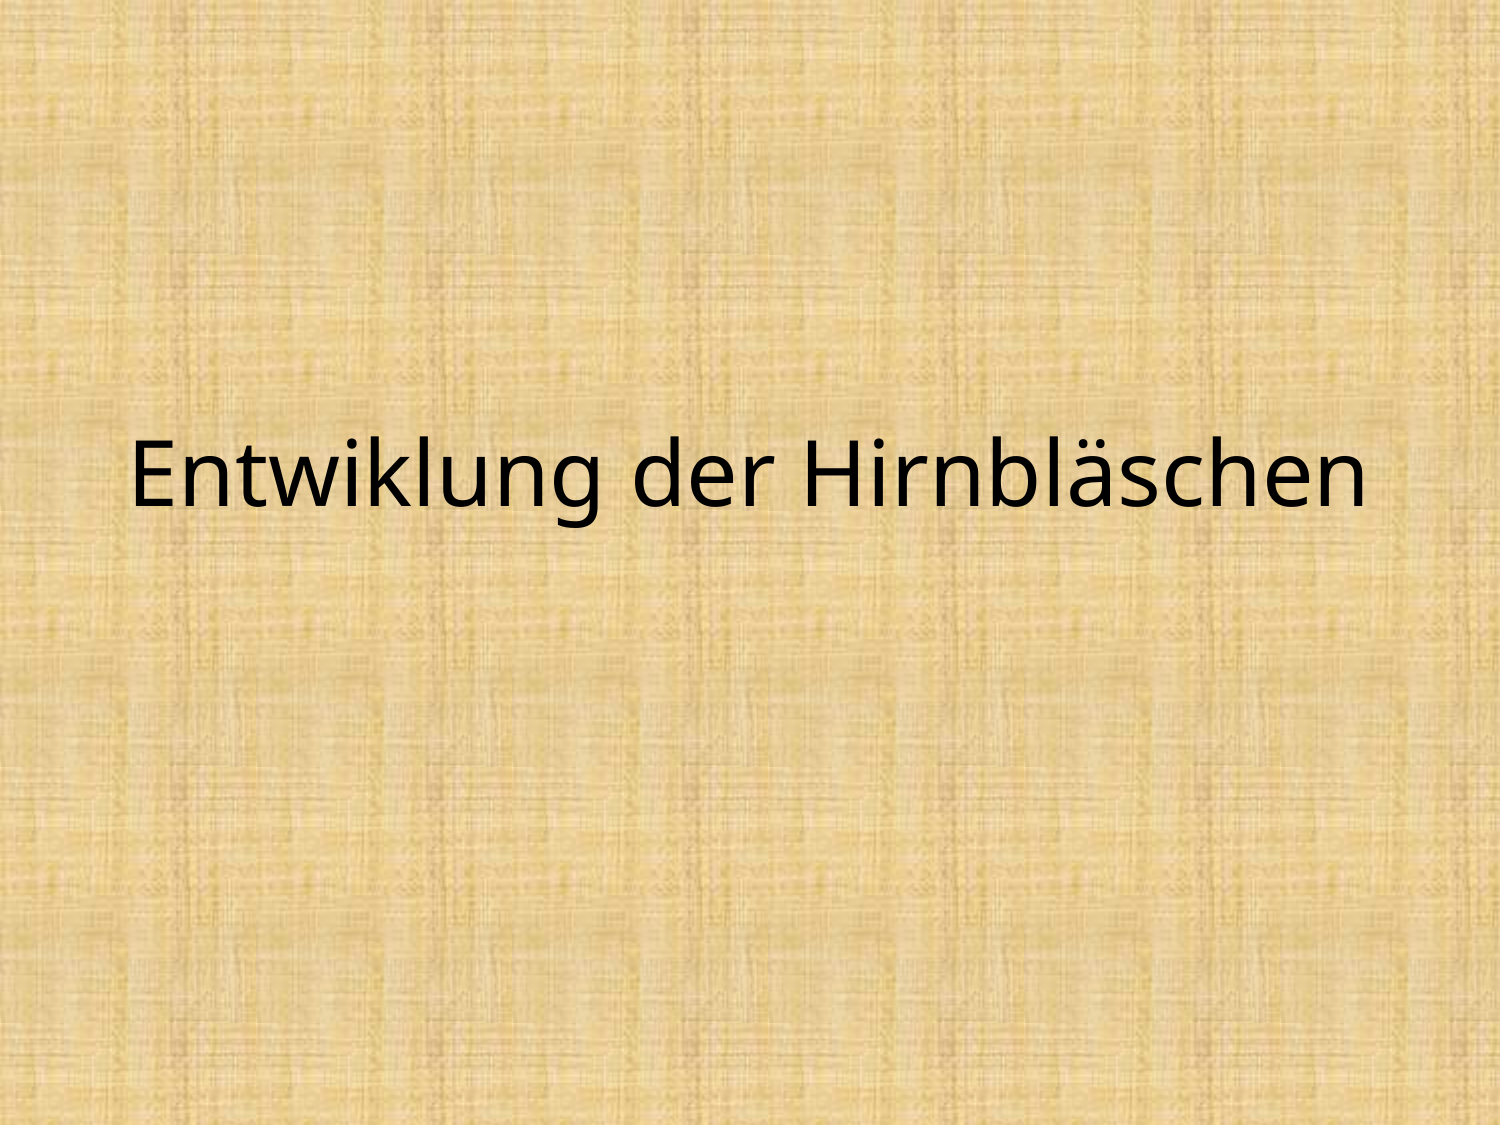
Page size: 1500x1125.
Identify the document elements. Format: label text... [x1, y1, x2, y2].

title Entwiklung der Hirnbläschen [112, 349, 1388, 591]
picture [0, 0, 1500, 1125]
